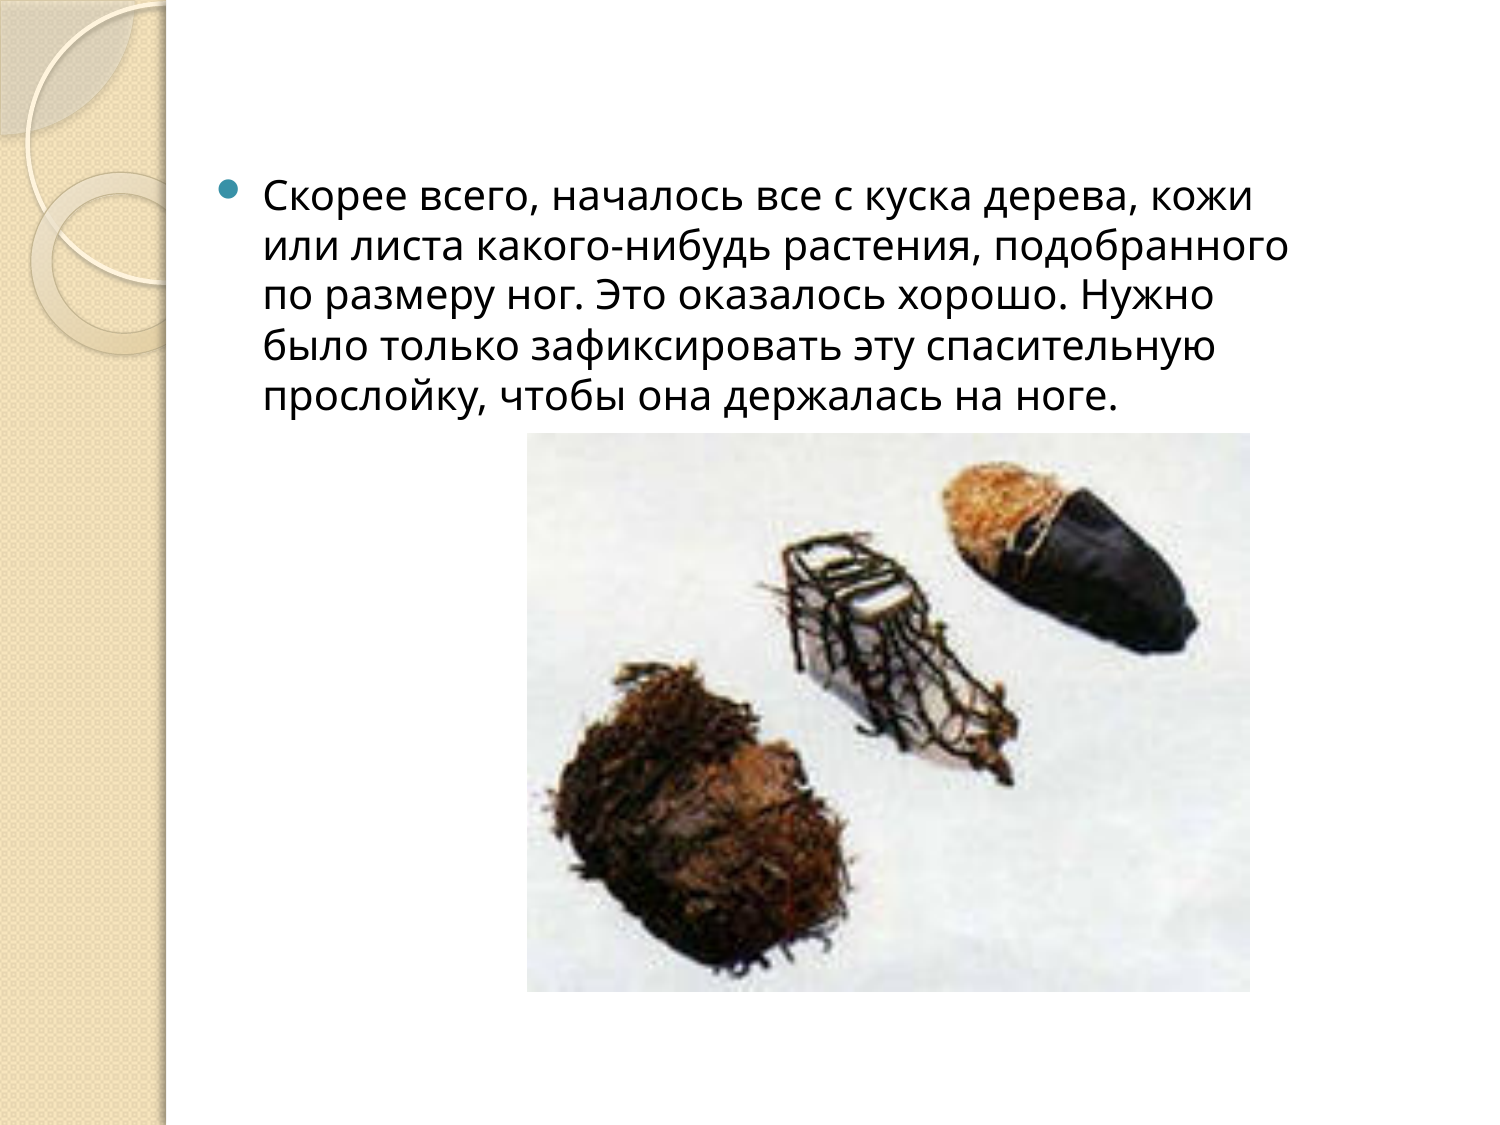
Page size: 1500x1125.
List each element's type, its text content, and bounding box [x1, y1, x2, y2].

picture [527, 433, 1250, 992]
list Скорее всего, началось все с куска дерева, кожи или листа какого-нибудь растения, подобранного по размеру ног. Это оказалось хорошо. Нужно было только зафиксировать эту спасительную прослойку, чтобы она держалась на ноге. [187, 160, 1329, 622]
